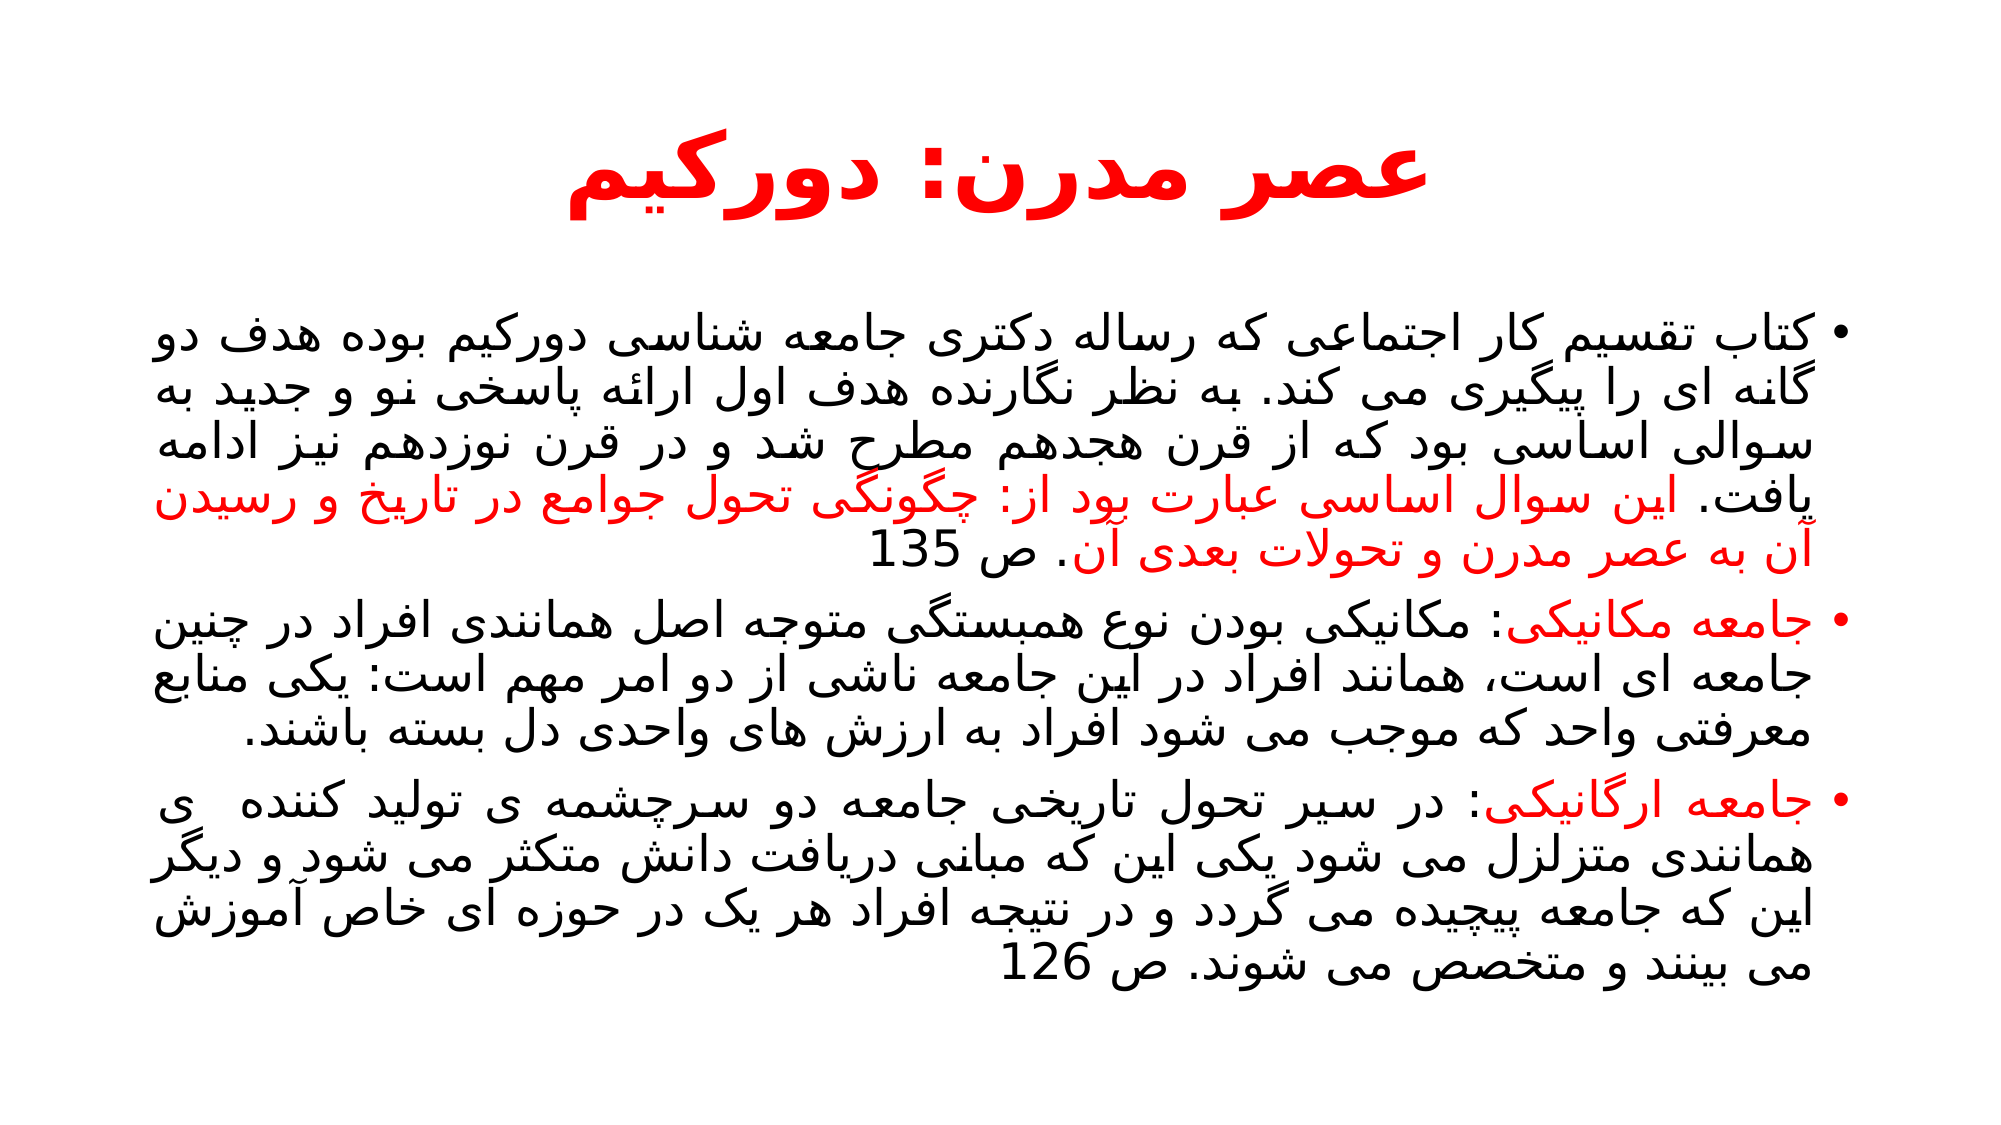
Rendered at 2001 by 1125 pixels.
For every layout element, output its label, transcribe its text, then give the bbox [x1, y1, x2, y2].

title عصر مدرن: دورکیم [137, 59, 1863, 278]
list کتاب تقسیم کار اجتماعی که رساله دکتری جامعه شناسی دورکیم بوده هدف دو گانه ای را پیگیری می کند. به نظر نگارنده هدف اول ارائه پاسخی نو و جدید به سوالی اساسی بود که از قرن هجدهم مطرح شد و در قرن نوزدهم نیز ادامه یافت. این سوال اساسی عبارت بود از: چگونگی تحول جوامع در تاریخ و رسیدن آن به عصر مدرن و تحولات بعدی آن. ص 135 جامعه مکانیکی: مکانیکی بودن نوع همبستگی متوجه اصل همانندی افراد در چنین جامعه ای است، همانند افراد در این جامعه ناشی از دو امر مهم است: یکی منابع معرفتی واحد که موجب می شود افراد به ارزش های واحدی دل بسته باشند. جامعه ارگانیکی: در سیر تحول تاریخی جامعه دو سرچشمه ی تولید کننده ی همانندی متزلزل می شود یکی این که مبانی دریافت دانش متکثر می شود و دیگر این که جامعه پیچیده می گردد و در نتیجه افراد هر یک در حوزه ای خاص آموزش می بینند و متخصص می شوند. ص 126 [137, 299, 1863, 1014]
